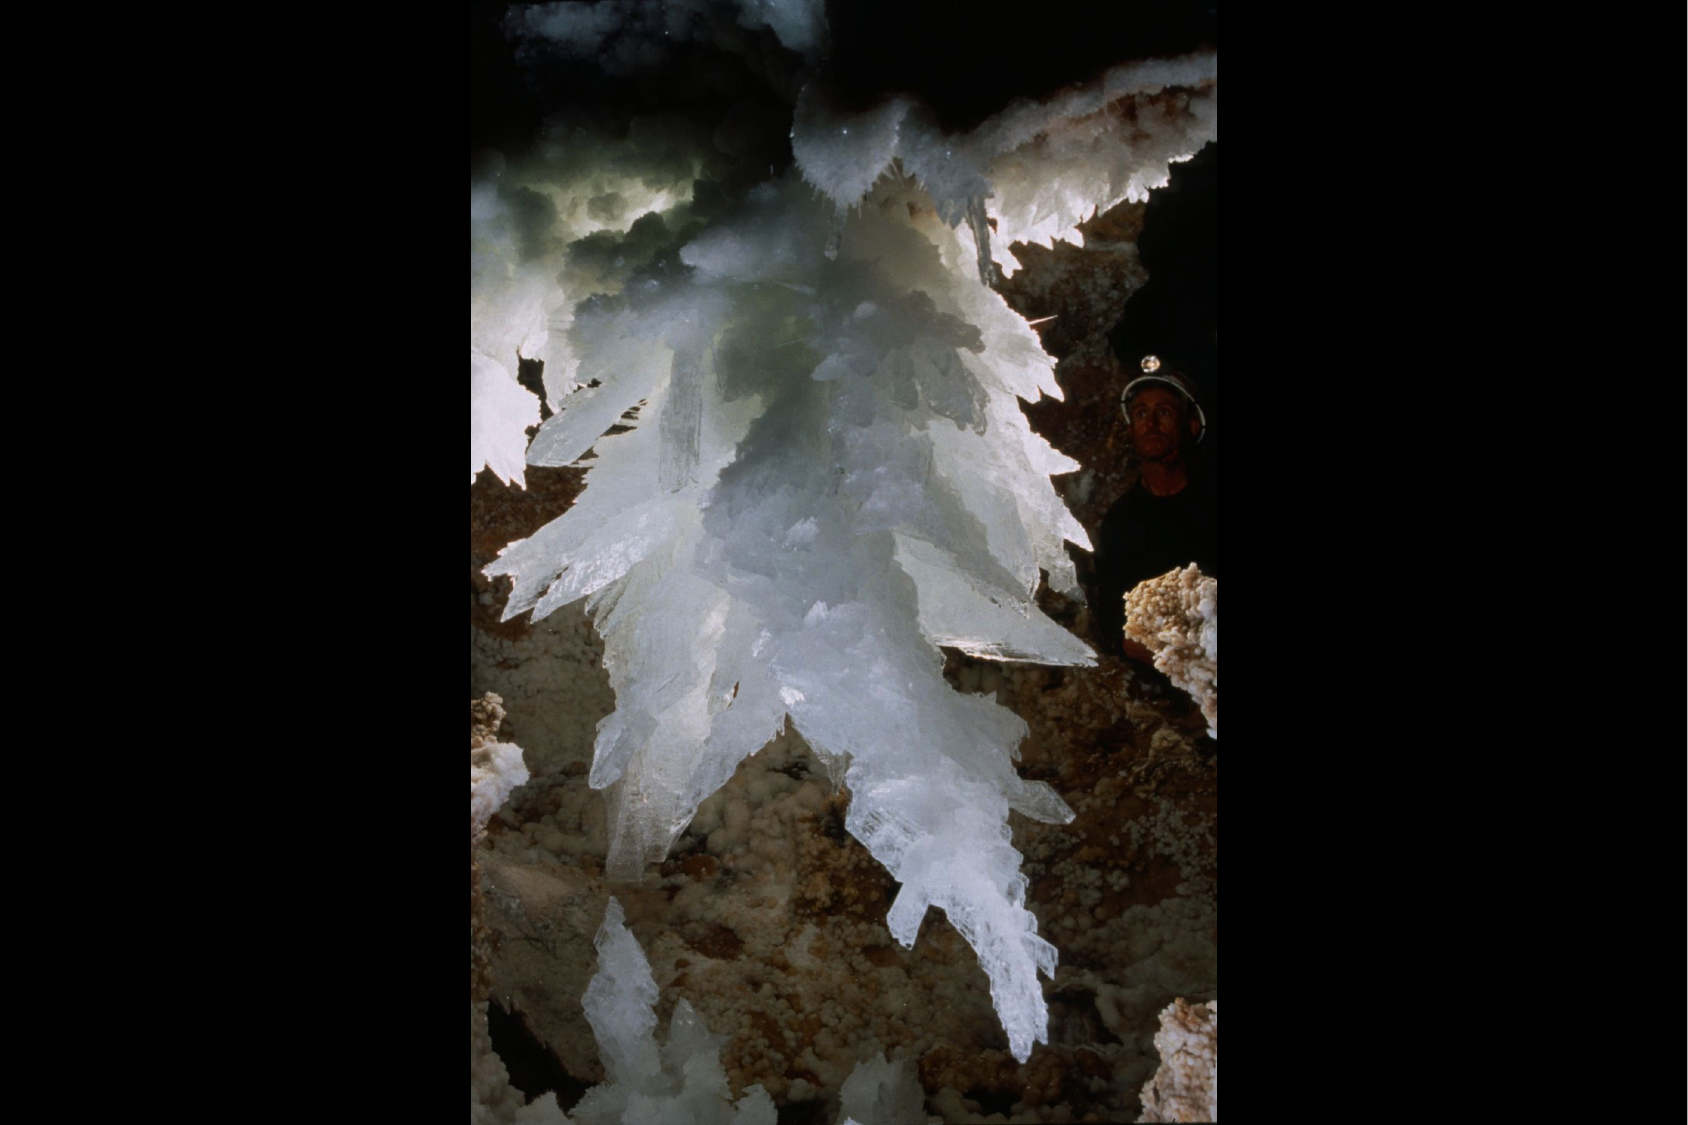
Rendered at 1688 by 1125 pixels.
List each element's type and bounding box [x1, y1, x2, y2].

picture [470, 0, 1217, 1125]
